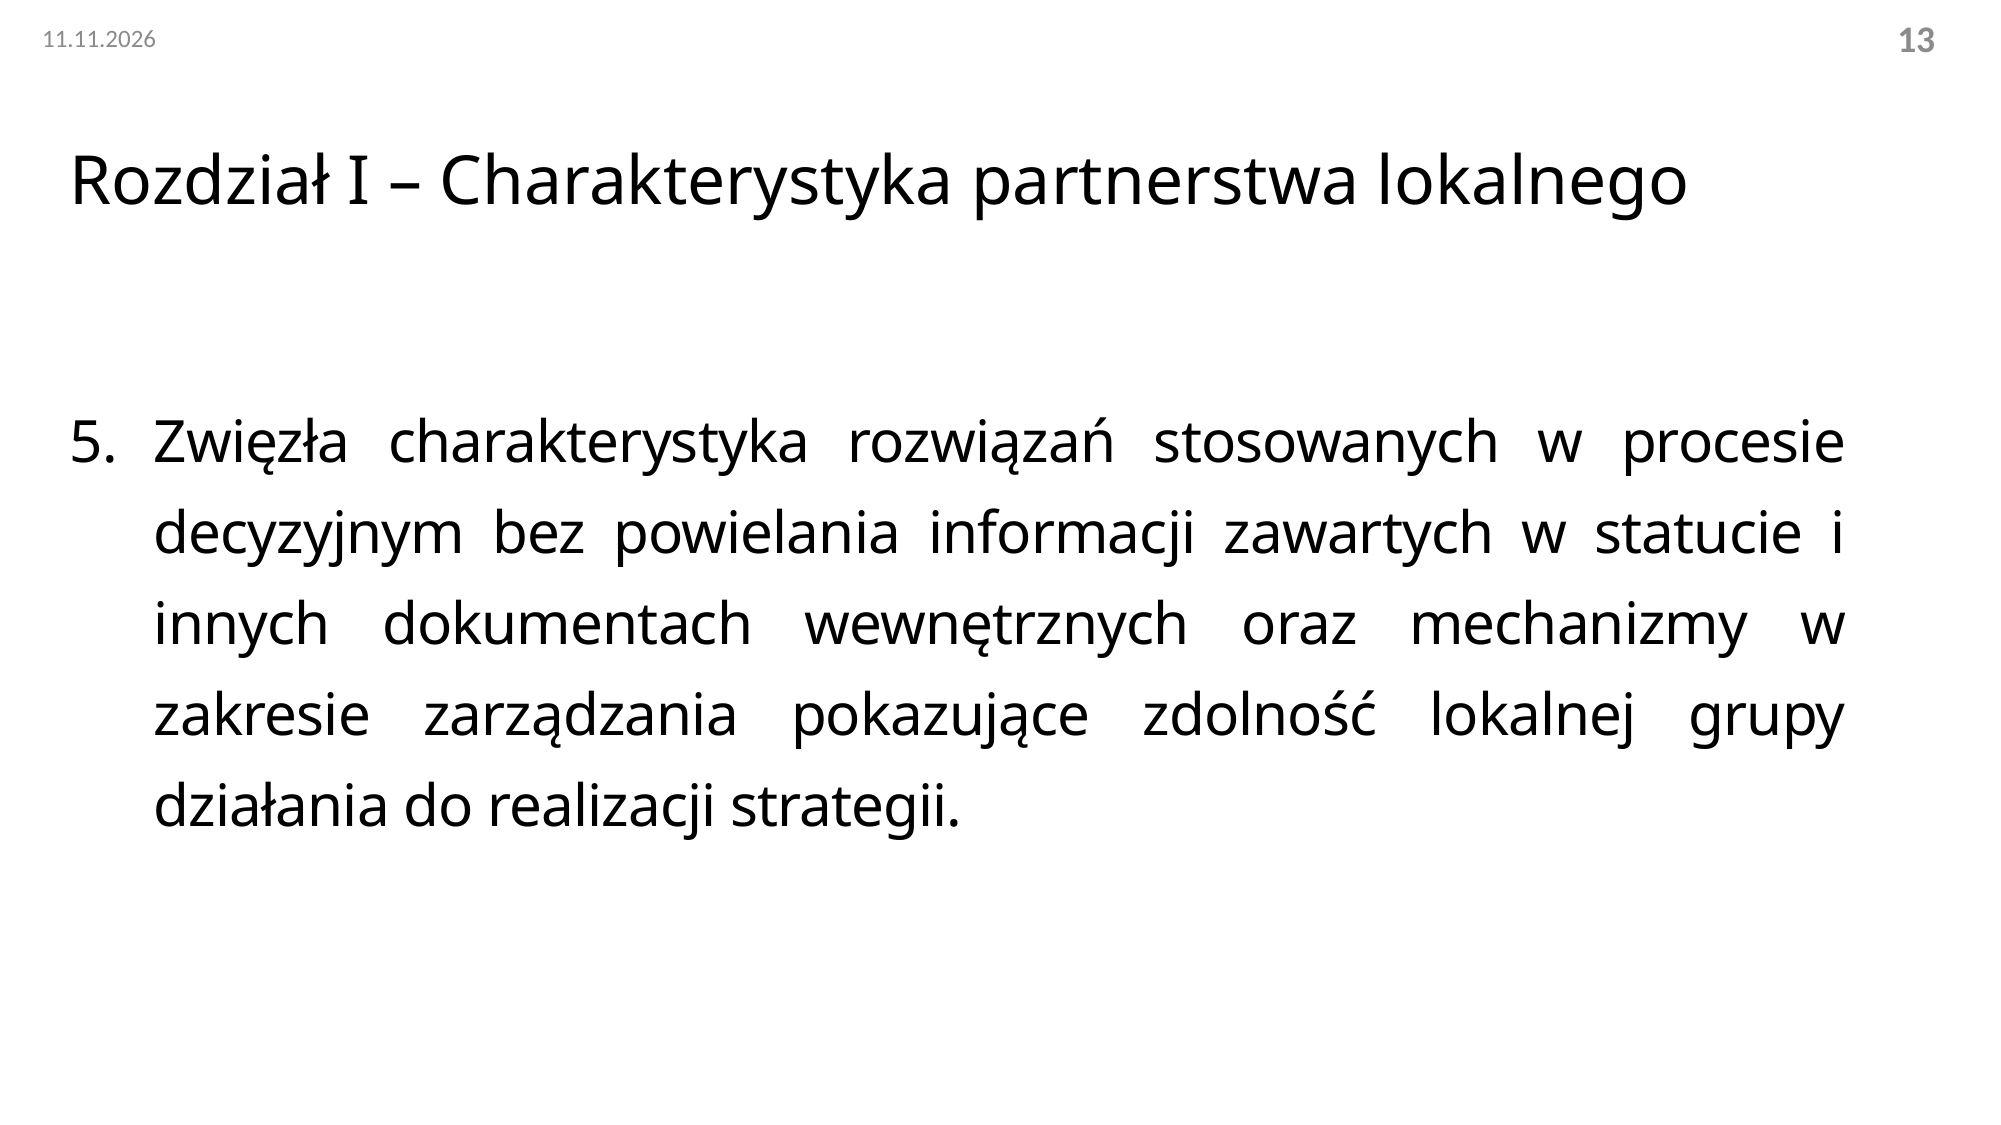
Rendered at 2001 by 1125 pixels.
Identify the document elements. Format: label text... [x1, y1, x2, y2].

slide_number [27, 7, 478, 68]
list Zwięzła charakterystyka rozwiązań stosowanych w procesie decyzyjnym bez powielania informacji zawartych w statucie i innych dokumentach wewnętrznych oraz mechanizmy w zakresie zarządzania pokazujące zdolność lokalnej grupy działania do realizacji strategii. [54, 376, 1860, 1005]
title Rozdział I – Charakterystyka partnerstwa lokalnego [54, 120, 1930, 245]
slide_number 13 [1500, 7, 1951, 68]
